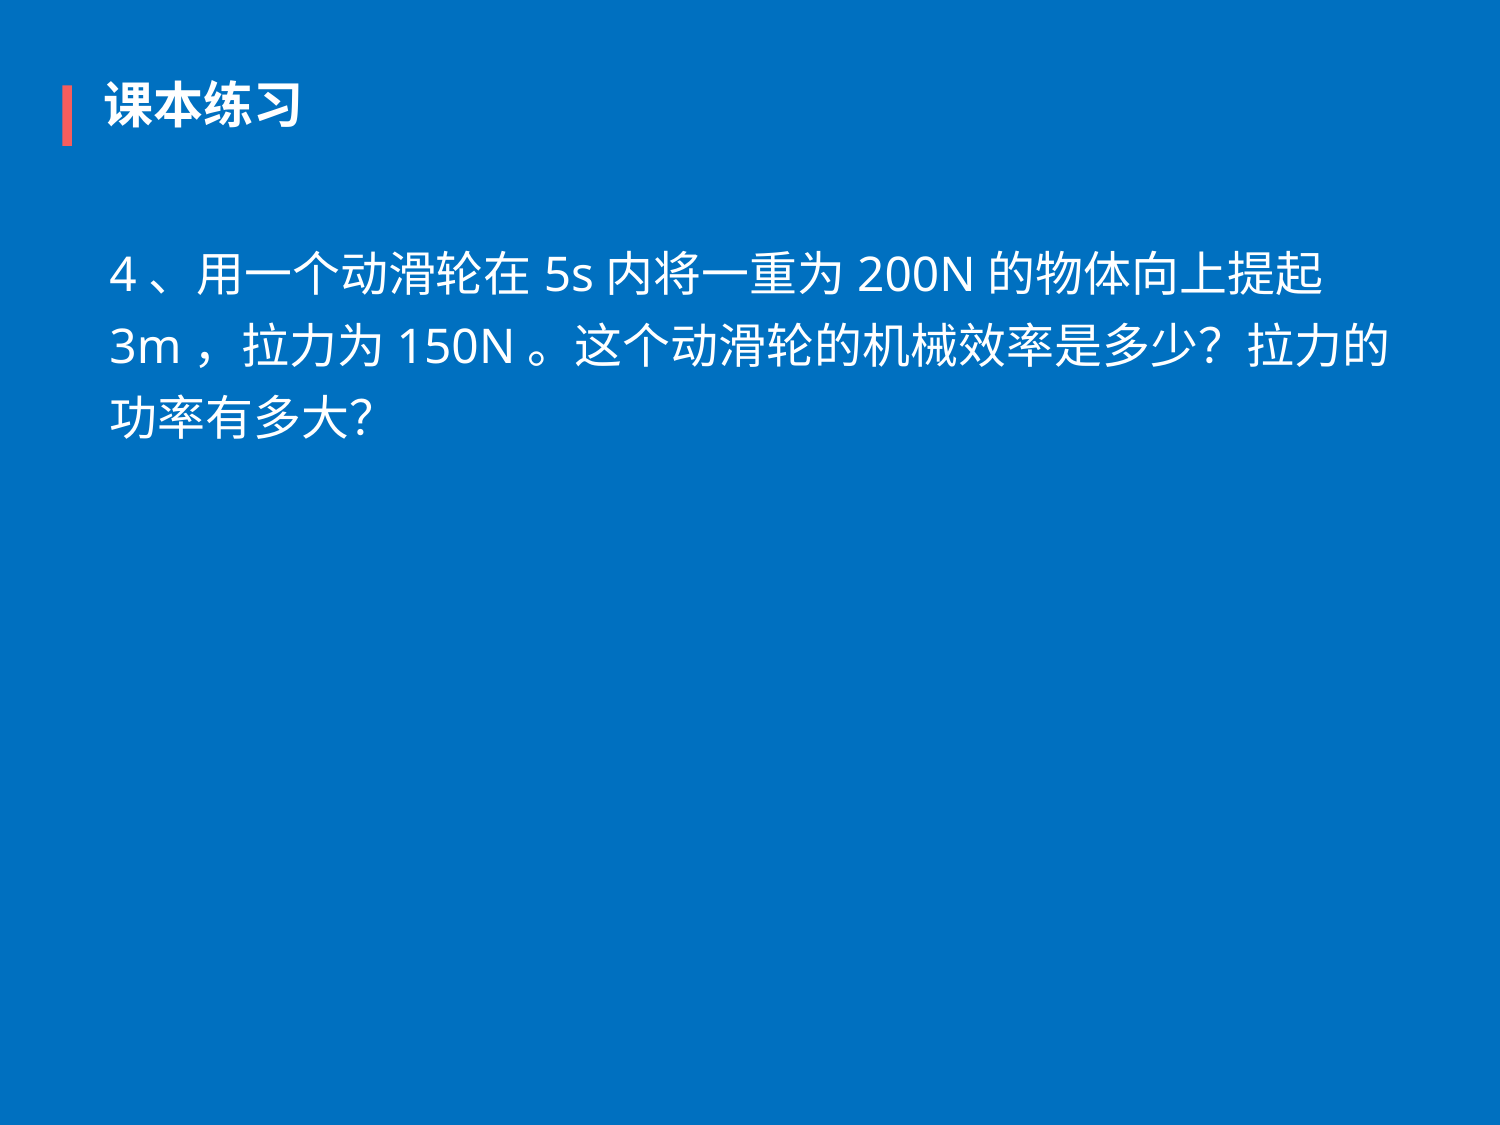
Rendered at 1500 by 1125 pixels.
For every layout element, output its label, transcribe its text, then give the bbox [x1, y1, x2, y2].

text_box 4、用一个动滑轮在5s内将一重为200N的物体向上提起3m，拉力为150N。这个动滑轮的机械效率是多少？拉力的功率有多大？ [109, 229, 1399, 445]
text_box 课本练习 [103, 58, 311, 134]
text_box [62, 85, 72, 146]
